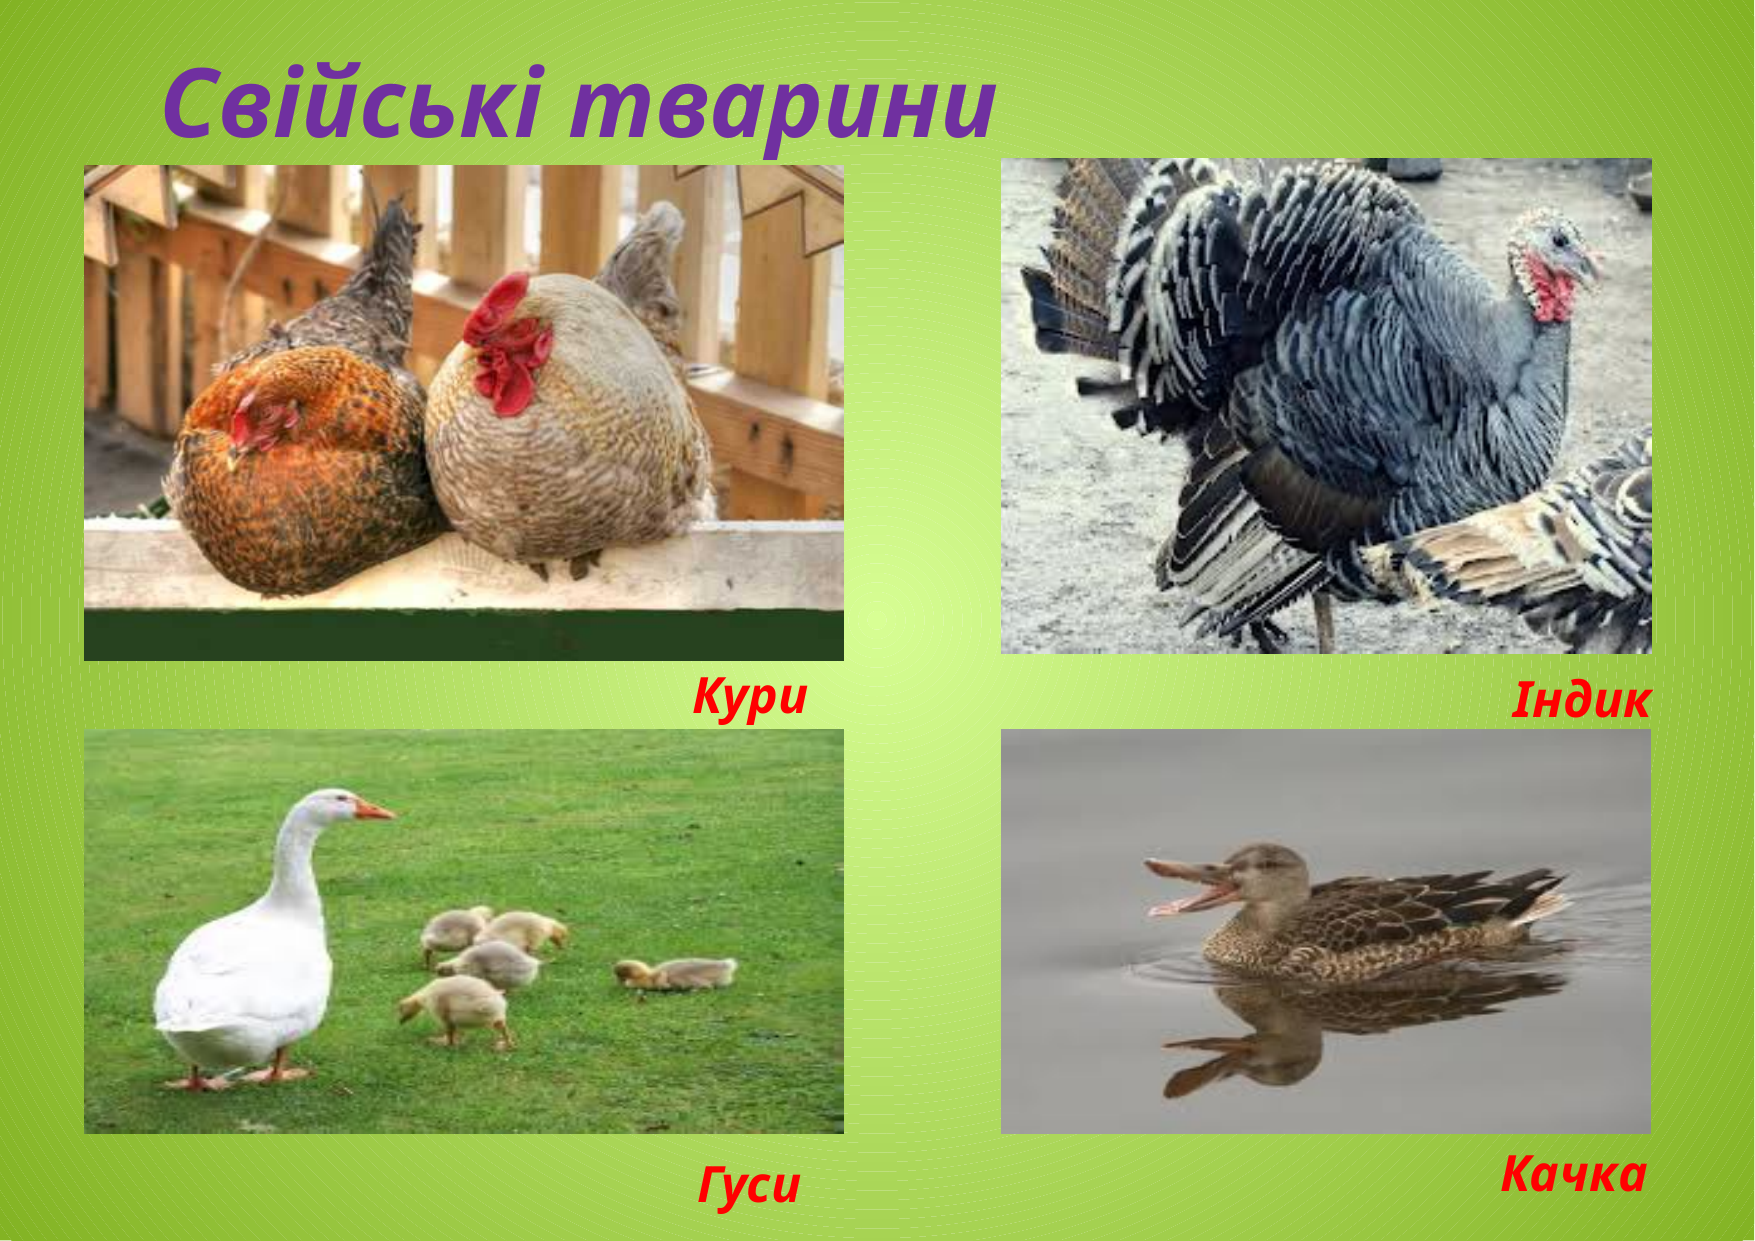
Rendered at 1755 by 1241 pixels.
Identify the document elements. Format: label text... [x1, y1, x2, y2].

text_box Індик [1498, 660, 1693, 736]
text_box Свійські тварини [144, 34, 1361, 165]
text_box Кури [677, 656, 955, 732]
picture [83, 729, 845, 1134]
picture [1001, 158, 1652, 654]
picture [83, 165, 845, 661]
picture [1001, 729, 1651, 1134]
text_box Гуси [682, 1145, 918, 1221]
text_box Качка [1484, 1133, 1693, 1209]
